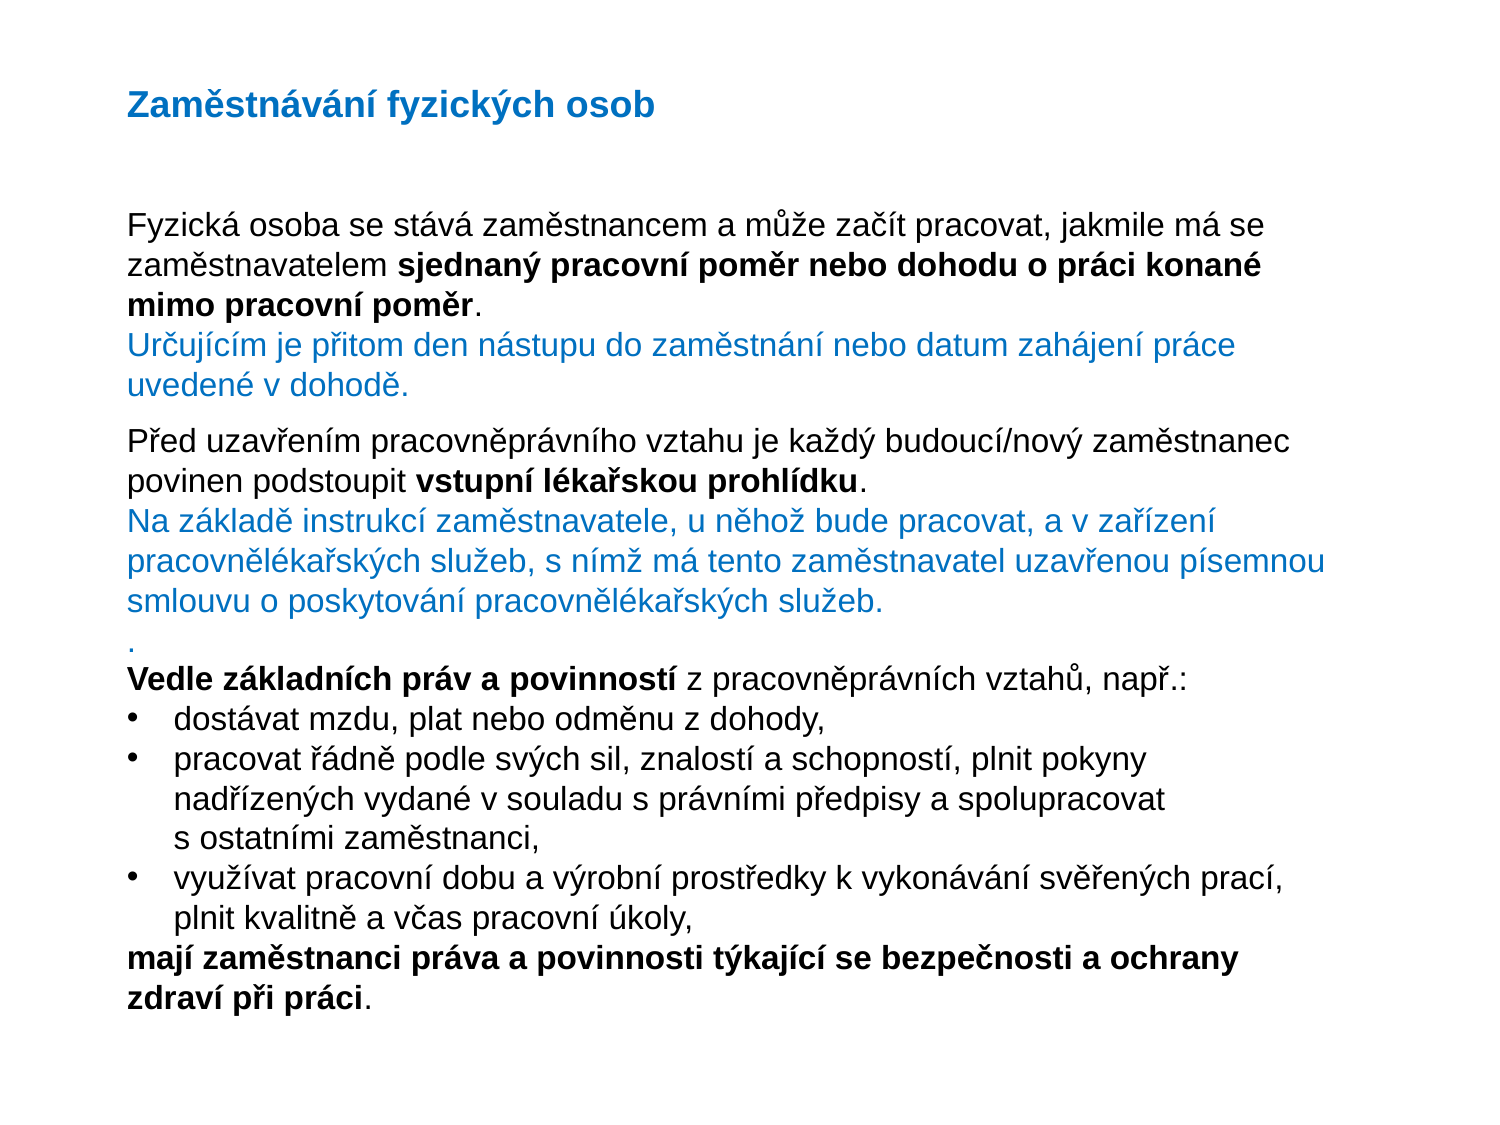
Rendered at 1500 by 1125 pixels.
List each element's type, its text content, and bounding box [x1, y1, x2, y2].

text_box Fyzická osoba se stává zaměstnancem a může začít pracovat, jakmile má se zaměstnavatelem sjednaný pracovní poměr nebo dohodu o práci konané mimo pracovní poměr. Určujícím je přitom den nástupu do zaměstnání nebo datum zahájení práce uvedené v dohodě. [112, 196, 1353, 411]
text_box Vedle základních práv a povinností z pracovněprávních vztahů, např.: dostávat mzdu, plat nebo odměnu z dohody, pracovat řádně podle svých sil, znalostí a schopností, plnit pokyny nadřízených vydané v souladu s právními předpisy a spolupracovat s ostatními zaměstnanci, využívat pracovní dobu a výrobní prostředky k vykonávání svěřených prací, plnit kvalitně a včas pracovní úkoly, mají zaměstnanci práva a povinnosti týkající se bezpečnosti a ochrany zdraví při práci. [112, 667, 1353, 1024]
text_box Před uzavřením pracovněprávního vztahu je každý budoucí/nový zaměstnanec povinen podstoupit vstupní lékařskou prohlídku. Na základě instrukcí zaměstnavatele, u něhož bude pracovat, a v zařízení pracovnělékařských služeb, s nímž má tento zaměstnavatel uzavřenou písemnou smlouvu o poskytování pracovnělékařských služeb. . [112, 412, 1353, 667]
text_box Zaměstnávání fyzických osob [112, 72, 1341, 133]
